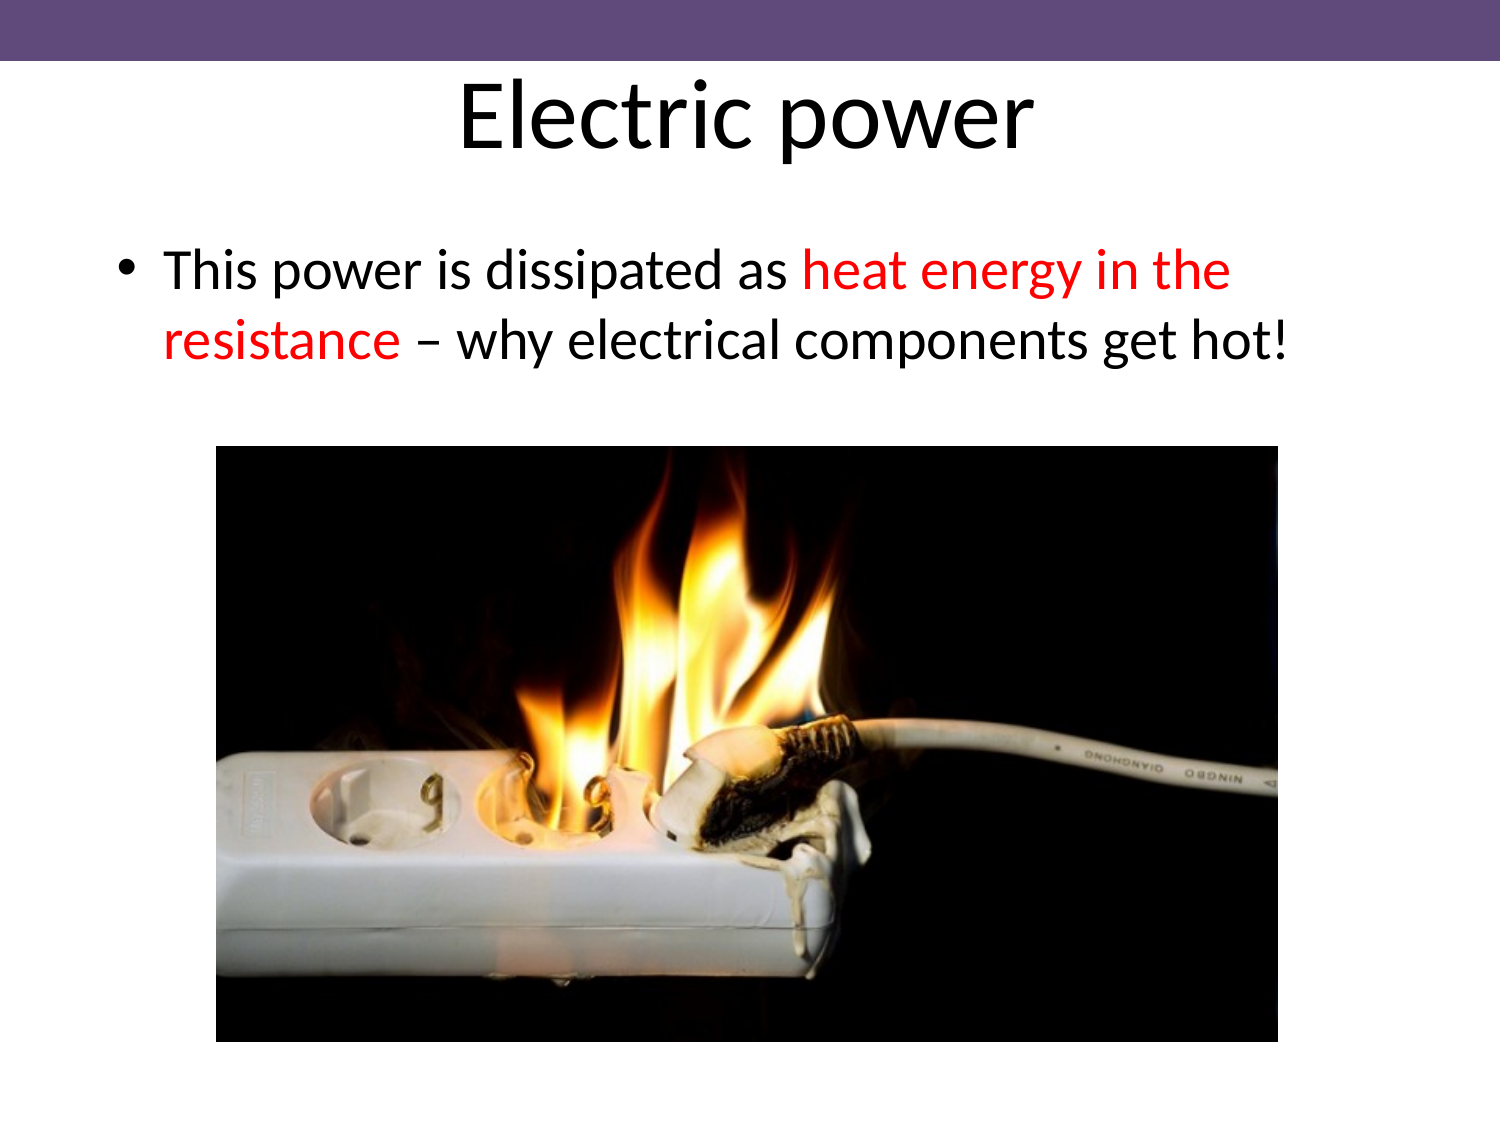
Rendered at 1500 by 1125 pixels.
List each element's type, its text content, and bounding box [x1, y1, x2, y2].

text_box [0, 0, 1500, 61]
text_box Electric power [0, 45, 1495, 172]
text_box This power is dissipated as heat energy in the resistance – why electrical components get hot! [101, 223, 1458, 379]
picture [216, 446, 1278, 1042]
